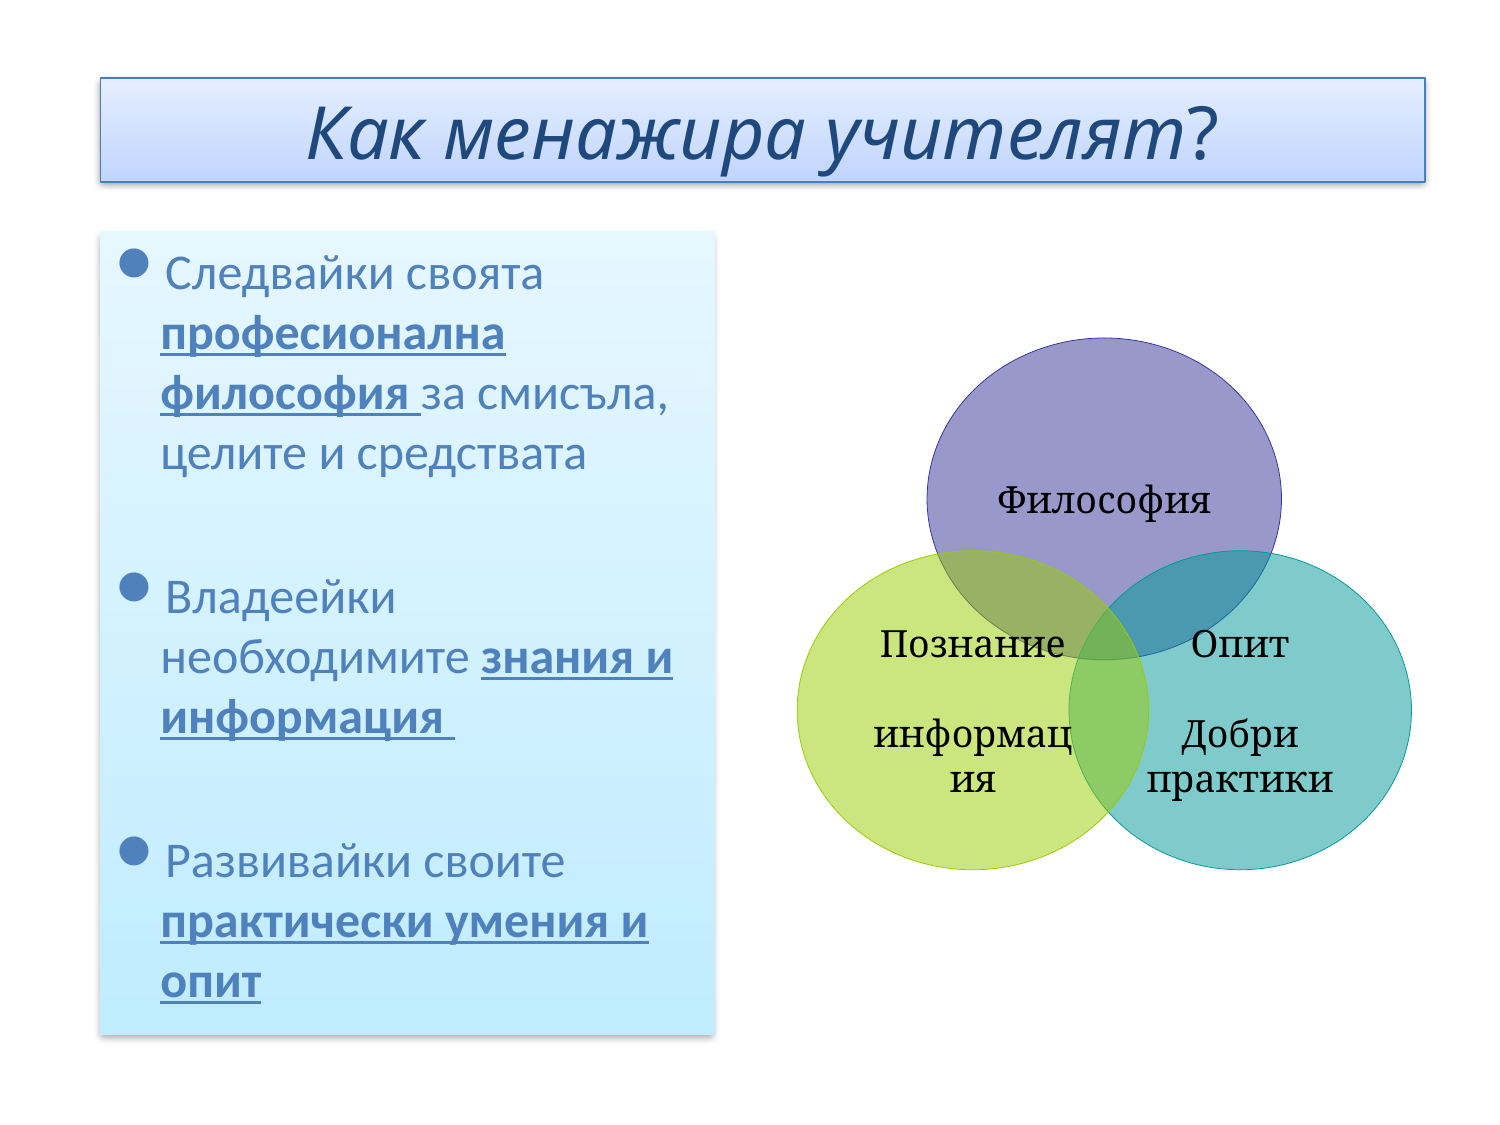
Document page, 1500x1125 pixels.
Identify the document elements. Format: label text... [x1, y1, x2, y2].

list Следвайки своята професионална философия за смисъла, целите и средствата Владеейки необходимите знания и информация Развивайки своите практически умения и опит [100, 231, 715, 1035]
title Как менажира учителят? [100, 77, 1426, 183]
text_box Познание информация [797, 550, 1149, 870]
text_box Опит Добри практики [1108, 550, 1412, 870]
text_box Философия [927, 337, 1282, 607]
